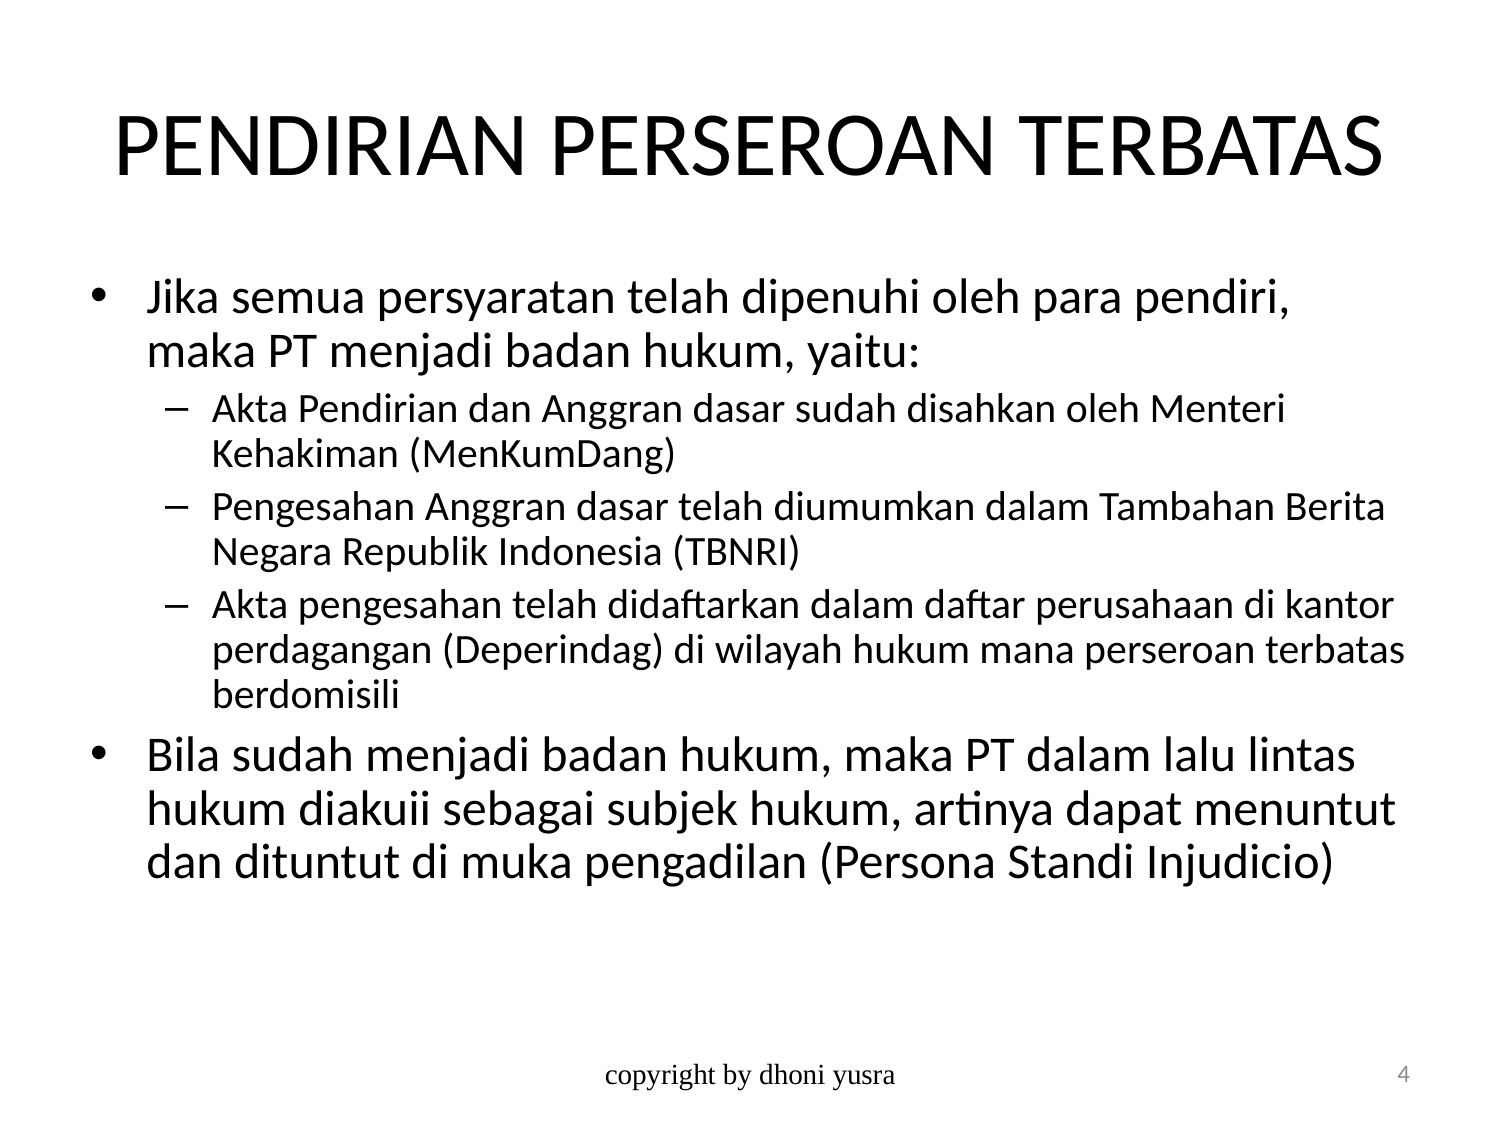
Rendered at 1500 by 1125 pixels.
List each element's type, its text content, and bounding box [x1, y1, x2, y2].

title PENDIRIAN PERSEROAN TERBATAS [75, 45, 1425, 233]
list Jika semua persyaratan telah dipenuhi oleh para pendiri, maka PT menjadi badan hukum, yaitu: Akta Pendirian dan Anggran dasar sudah disahkan oleh Menteri Kehakiman (MenKumDang) Pengesahan Anggran dasar telah diumumkan dalam Tambahan Berita Negara Republik Indonesia (TBNRI) Akta pengesahan telah didaftarkan dalam daftar perusahaan di kantor perdagangan (Deperindag) di wilayah hukum mana perseroan terbatas berdomisili Bila sudah menjadi badan hukum, maka PT dalam lalu lintas hukum diakuii sebagai subjek hukum, artinya dapat menuntut dan dituntut di muka pengadilan (Persona Standi Injudicio) [75, 262, 1425, 1005]
footer copyright by dhoni yusra [512, 1042, 988, 1103]
slide_number 4 [1074, 1042, 1425, 1103]
